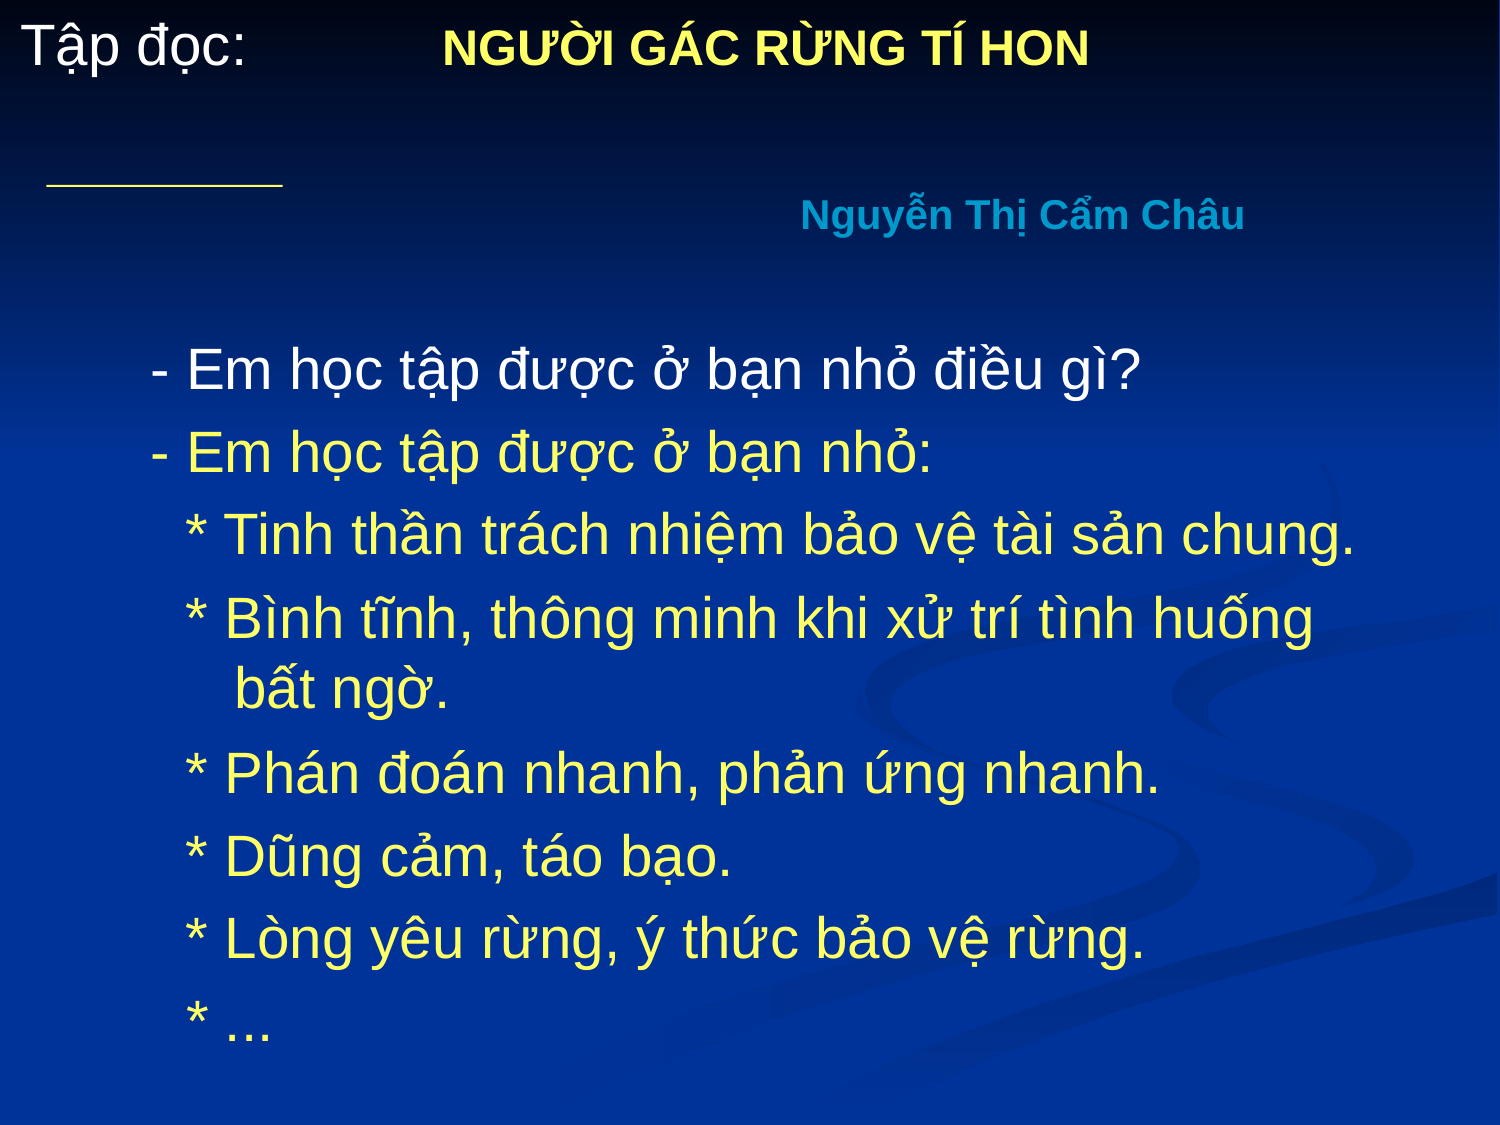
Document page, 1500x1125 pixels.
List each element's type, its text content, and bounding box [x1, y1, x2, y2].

text_box - Em học tập được ở bạn nhỏ: [135, 406, 1424, 492]
text_box * Lòng yêu rừng, ý thức bảo vệ rừng. [171, 893, 1459, 978]
text_box * ... [171, 976, 431, 1061]
text_box * Bình tĩnh, thông minh khi xử trí tình huống bất ngờ. [171, 572, 1376, 727]
text_box Nguyễn Thị Cẩm Châu [785, 180, 1294, 246]
text_box * Phán đoán nhanh, phản ứng nhanh. [171, 727, 1459, 810]
text_box - Em học tập được ở bạn nhỏ điều gì? [135, 323, 1306, 406]
text_box * Dũng cảm, táo bạo. [171, 810, 1459, 893]
text_box Tập đọc: NGƯỜI GÁC RỪNG TÍ HON [5, 0, 1424, 85]
text_box * Tinh thần trách nhiệm bảo vệ tài sản chung. [171, 489, 1459, 574]
